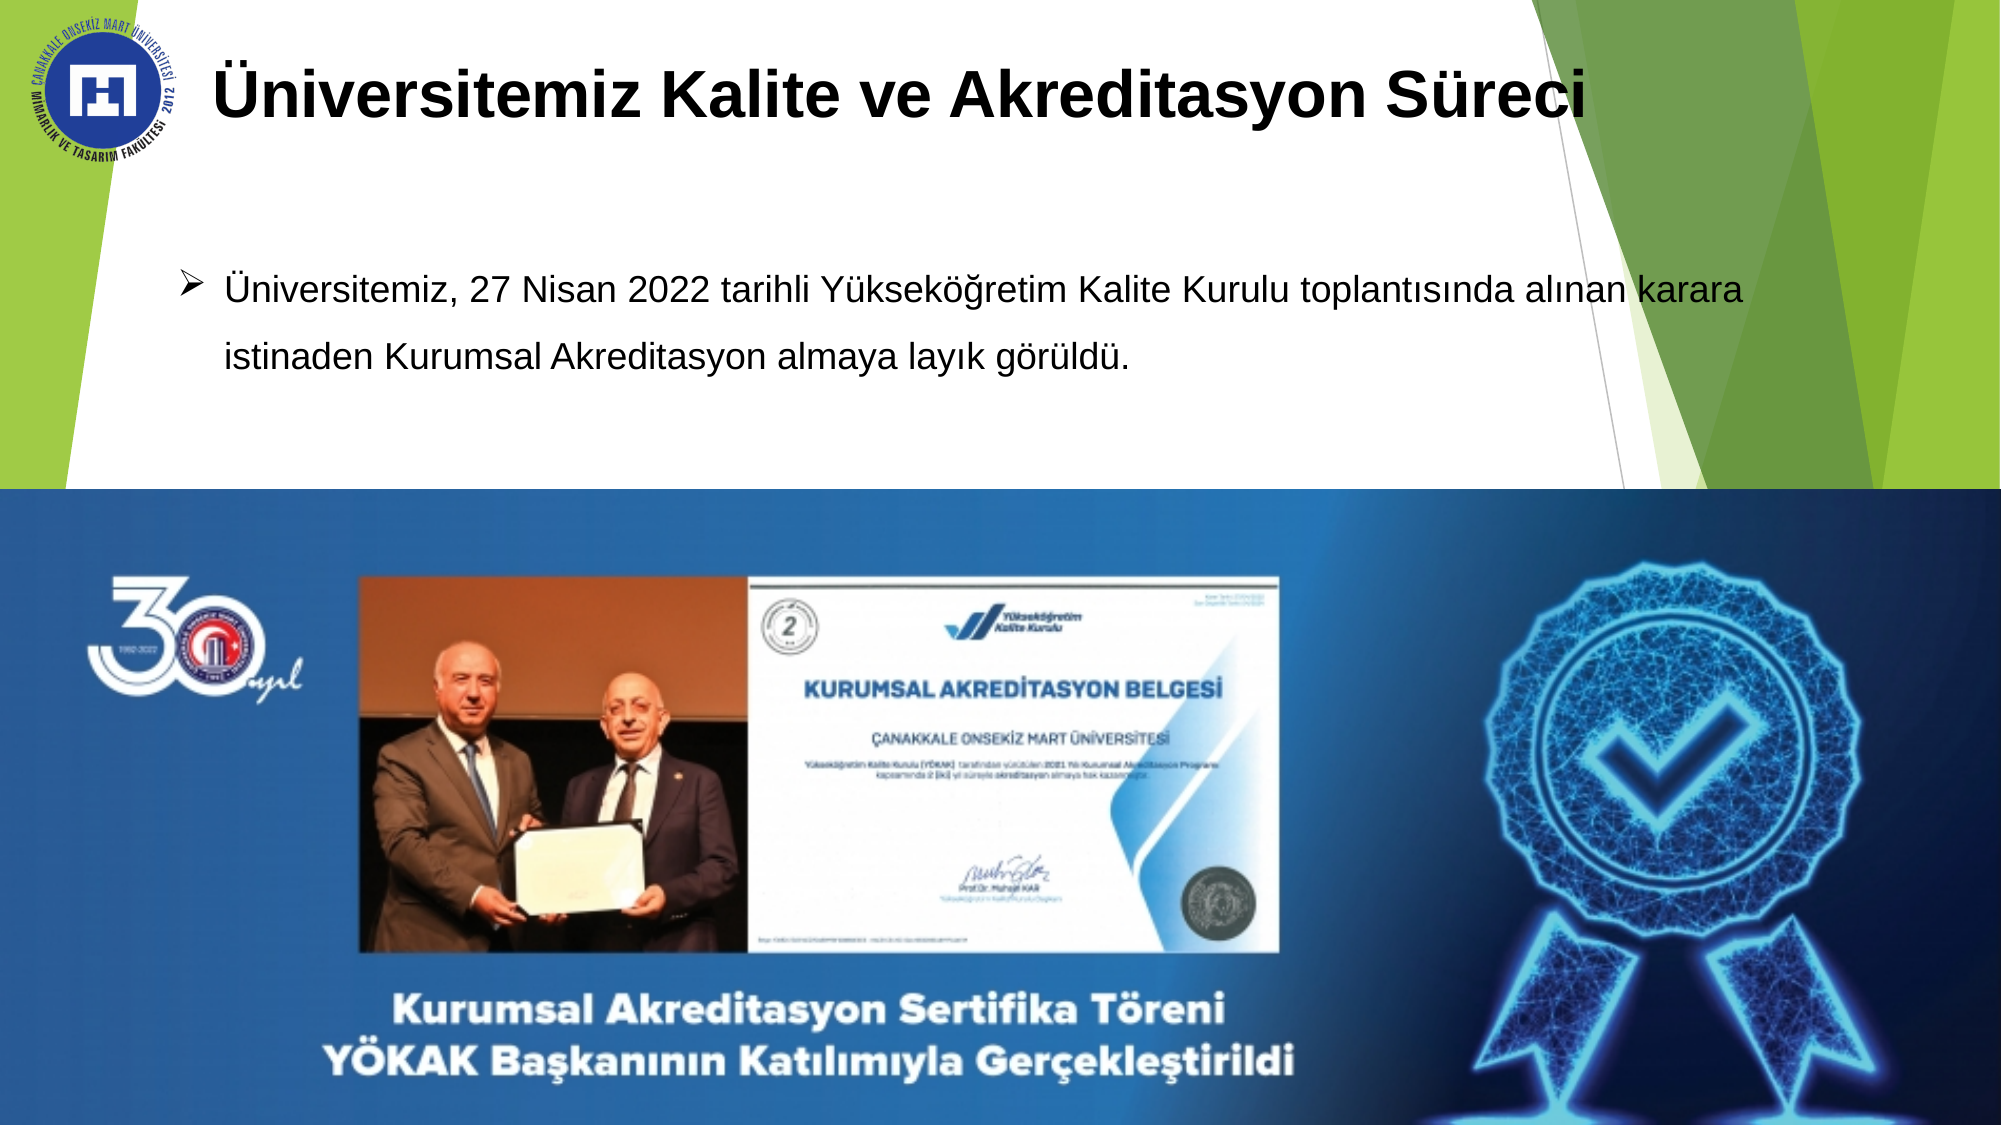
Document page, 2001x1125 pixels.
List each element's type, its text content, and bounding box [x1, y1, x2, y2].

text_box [0, 0, 182, 488]
text_box Üniversitemiz, 27 Nisan 2022 tarihli Yükseköğretim Kalite Kurulu toplantısında alınan karara istinaden Kurumsal Akreditasyon almaya layık görüldü. [186, 234, 1766, 385]
title Üniversitemiz Kalite ve Akreditasyon Süreci [209, 49, 1613, 234]
picture [0, 488, 2001, 1125]
